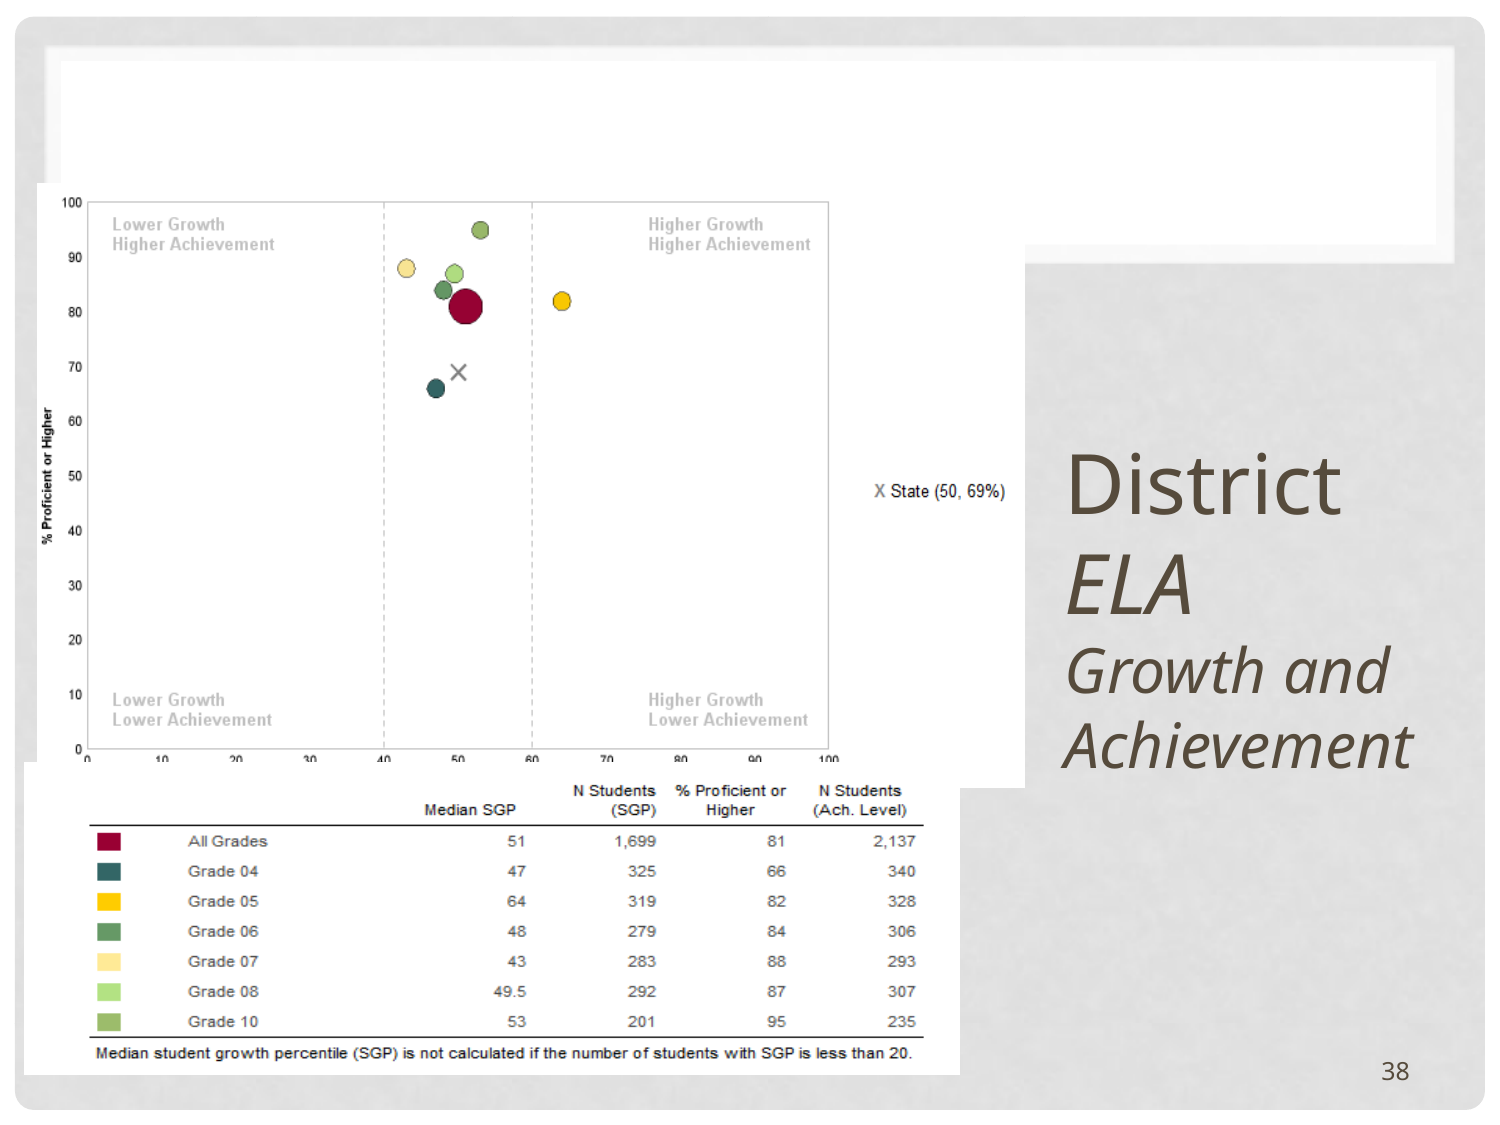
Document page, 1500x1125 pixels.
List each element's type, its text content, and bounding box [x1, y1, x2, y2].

picture [24, 183, 1026, 1076]
text_box District ELA Growth and Achievement [1050, 187, 1463, 1025]
slide_number 38 [1074, 1042, 1425, 1103]
